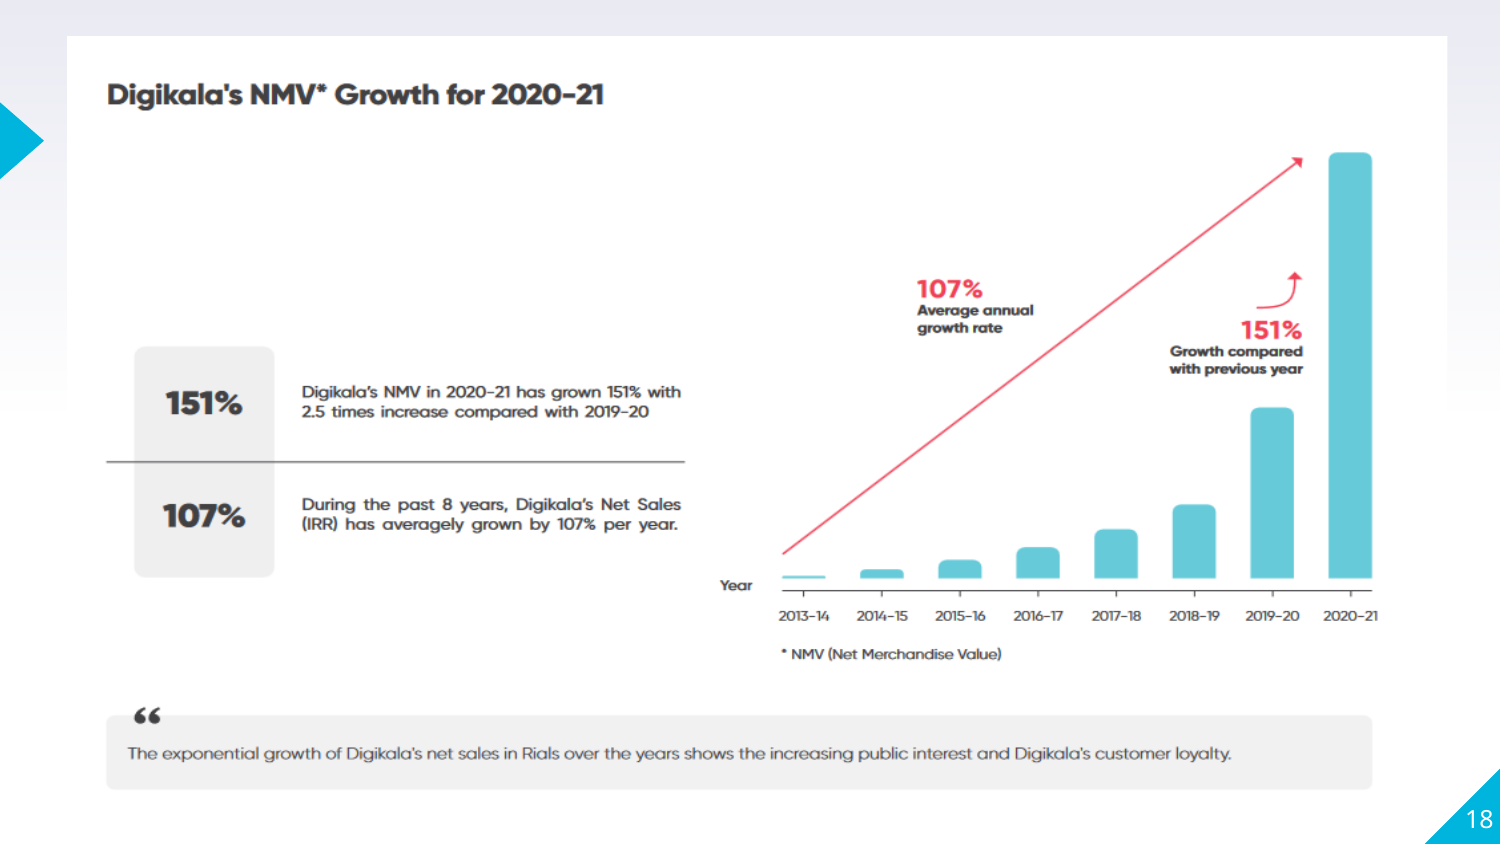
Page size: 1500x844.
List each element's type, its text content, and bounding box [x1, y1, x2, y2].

picture [66, 36, 1448, 819]
slide_number 18 [1418, 760, 1494, 838]
